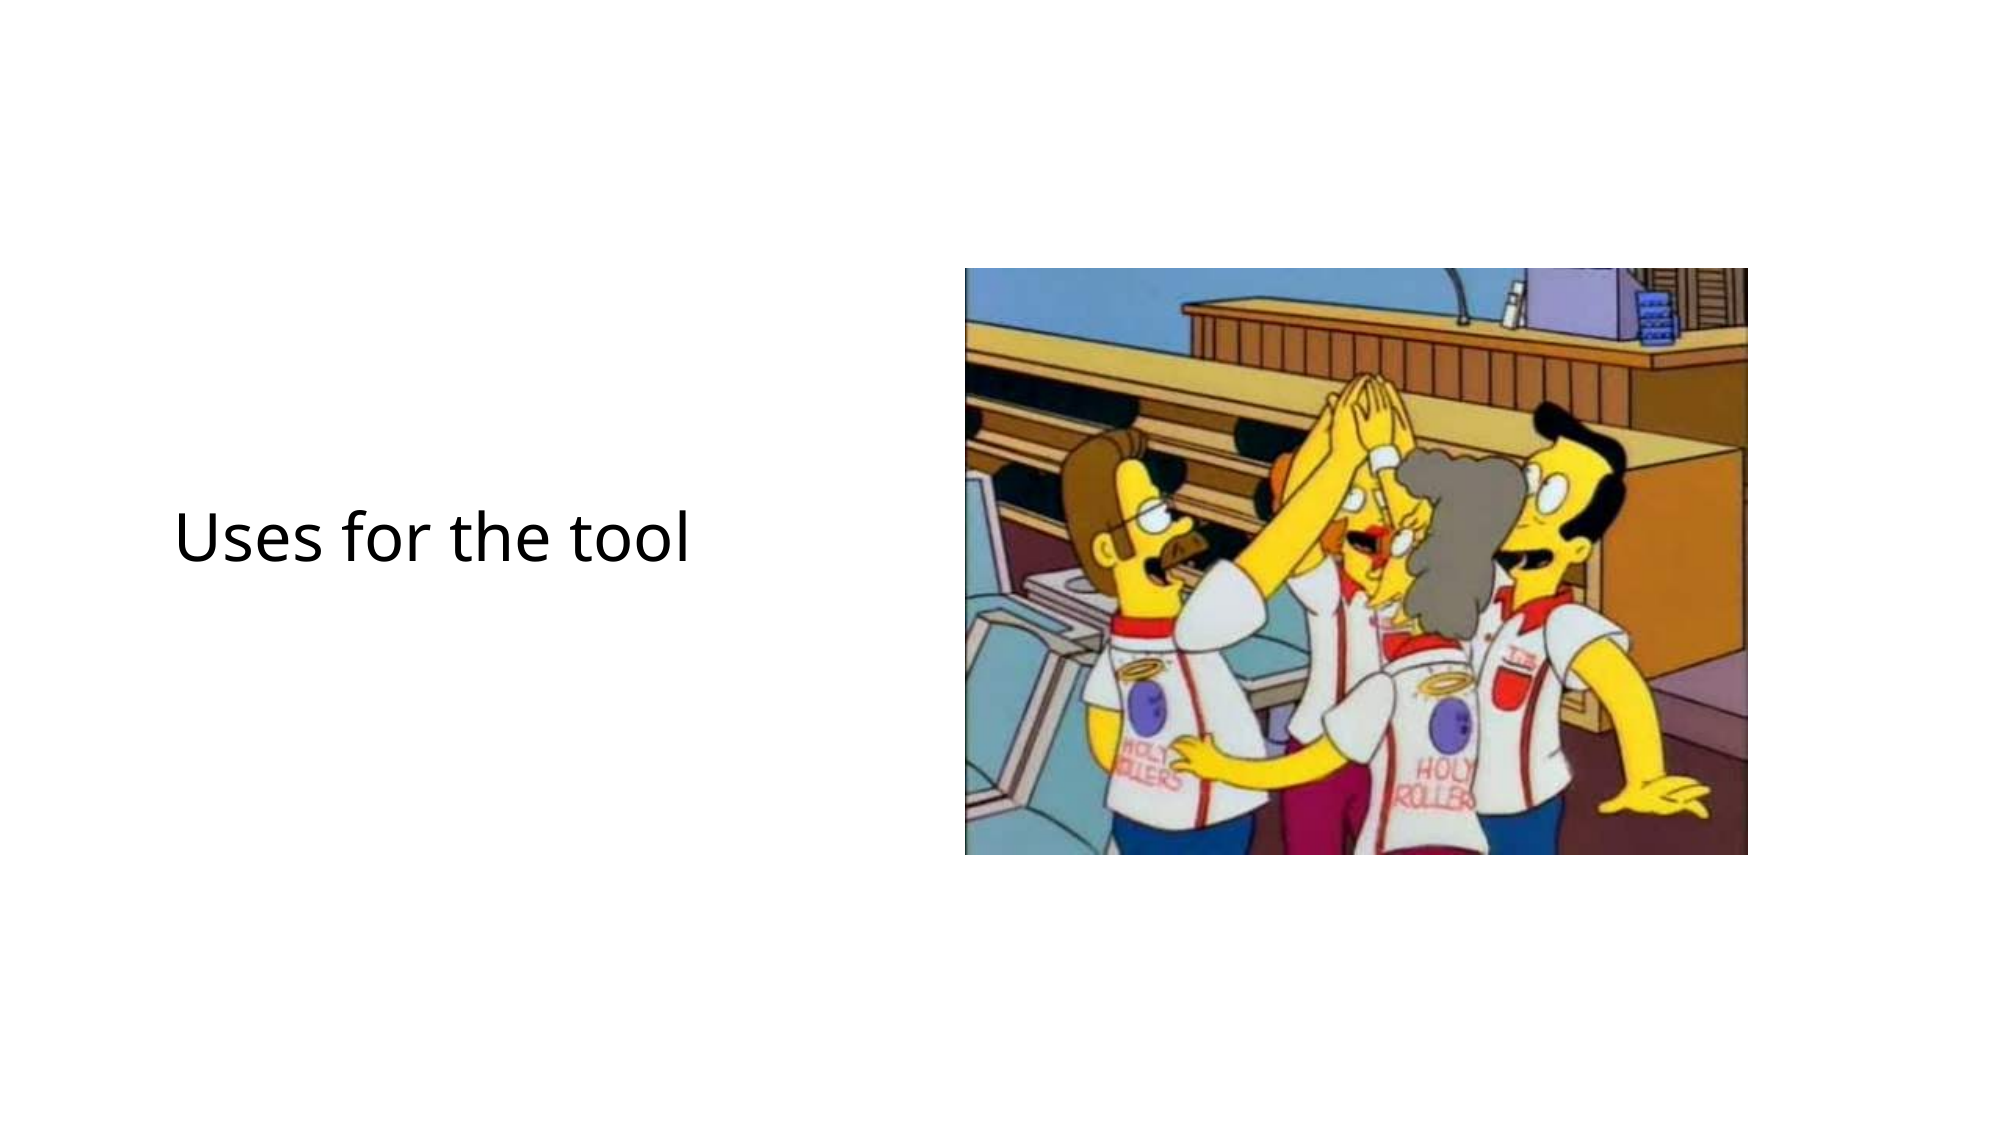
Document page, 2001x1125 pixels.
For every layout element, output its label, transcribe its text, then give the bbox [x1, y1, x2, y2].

title Uses for the tool [158, 320, 804, 584]
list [965, 268, 1748, 855]
